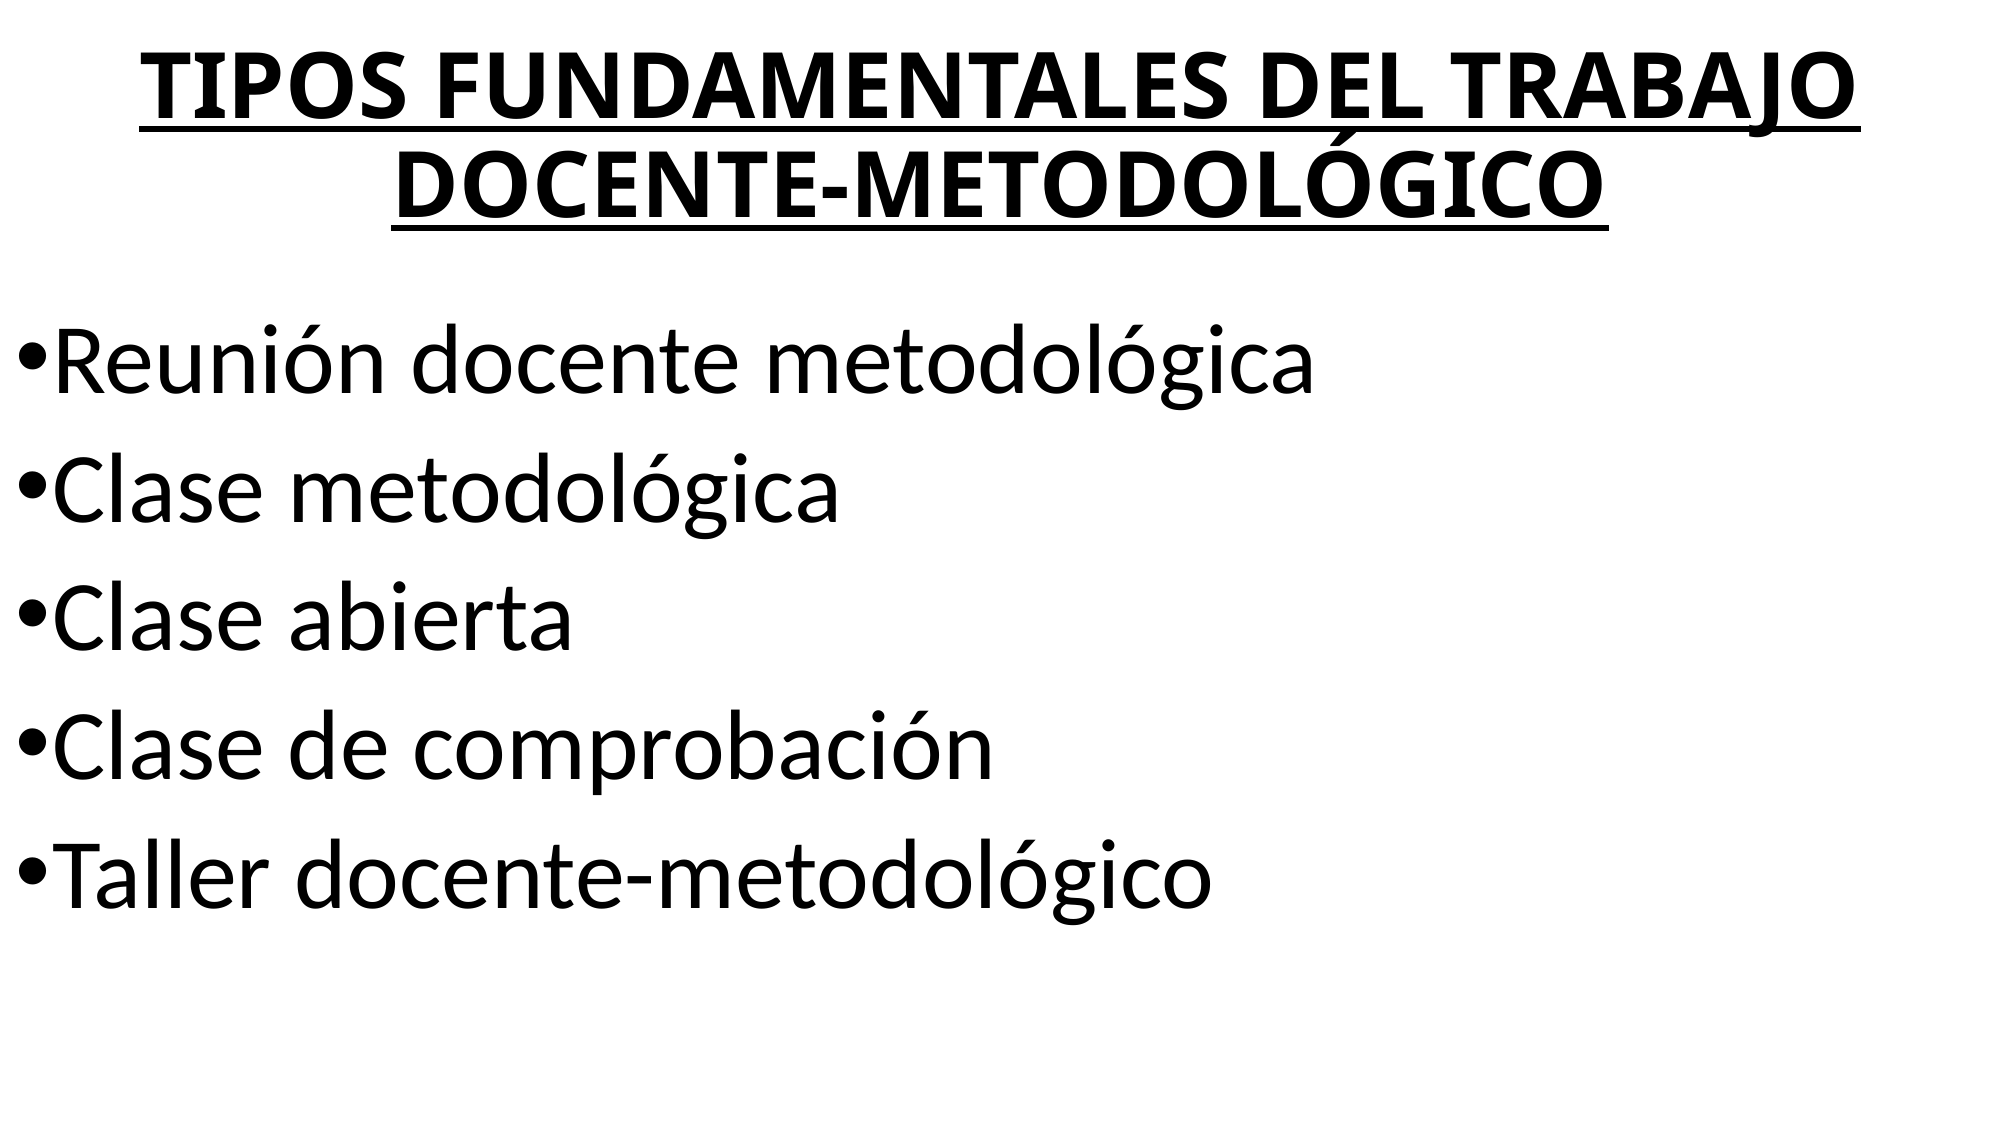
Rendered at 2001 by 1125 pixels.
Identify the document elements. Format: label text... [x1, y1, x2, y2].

list Reunión docente metodológica Clase metodológica Clase abierta Clase de comprobación Taller docente-metodológico [0, 299, 2000, 1125]
title TIPOS FUNDAMENTALES DEL TRABAJO DOCENTE-METODOLÓGICO [0, 0, 2000, 278]
